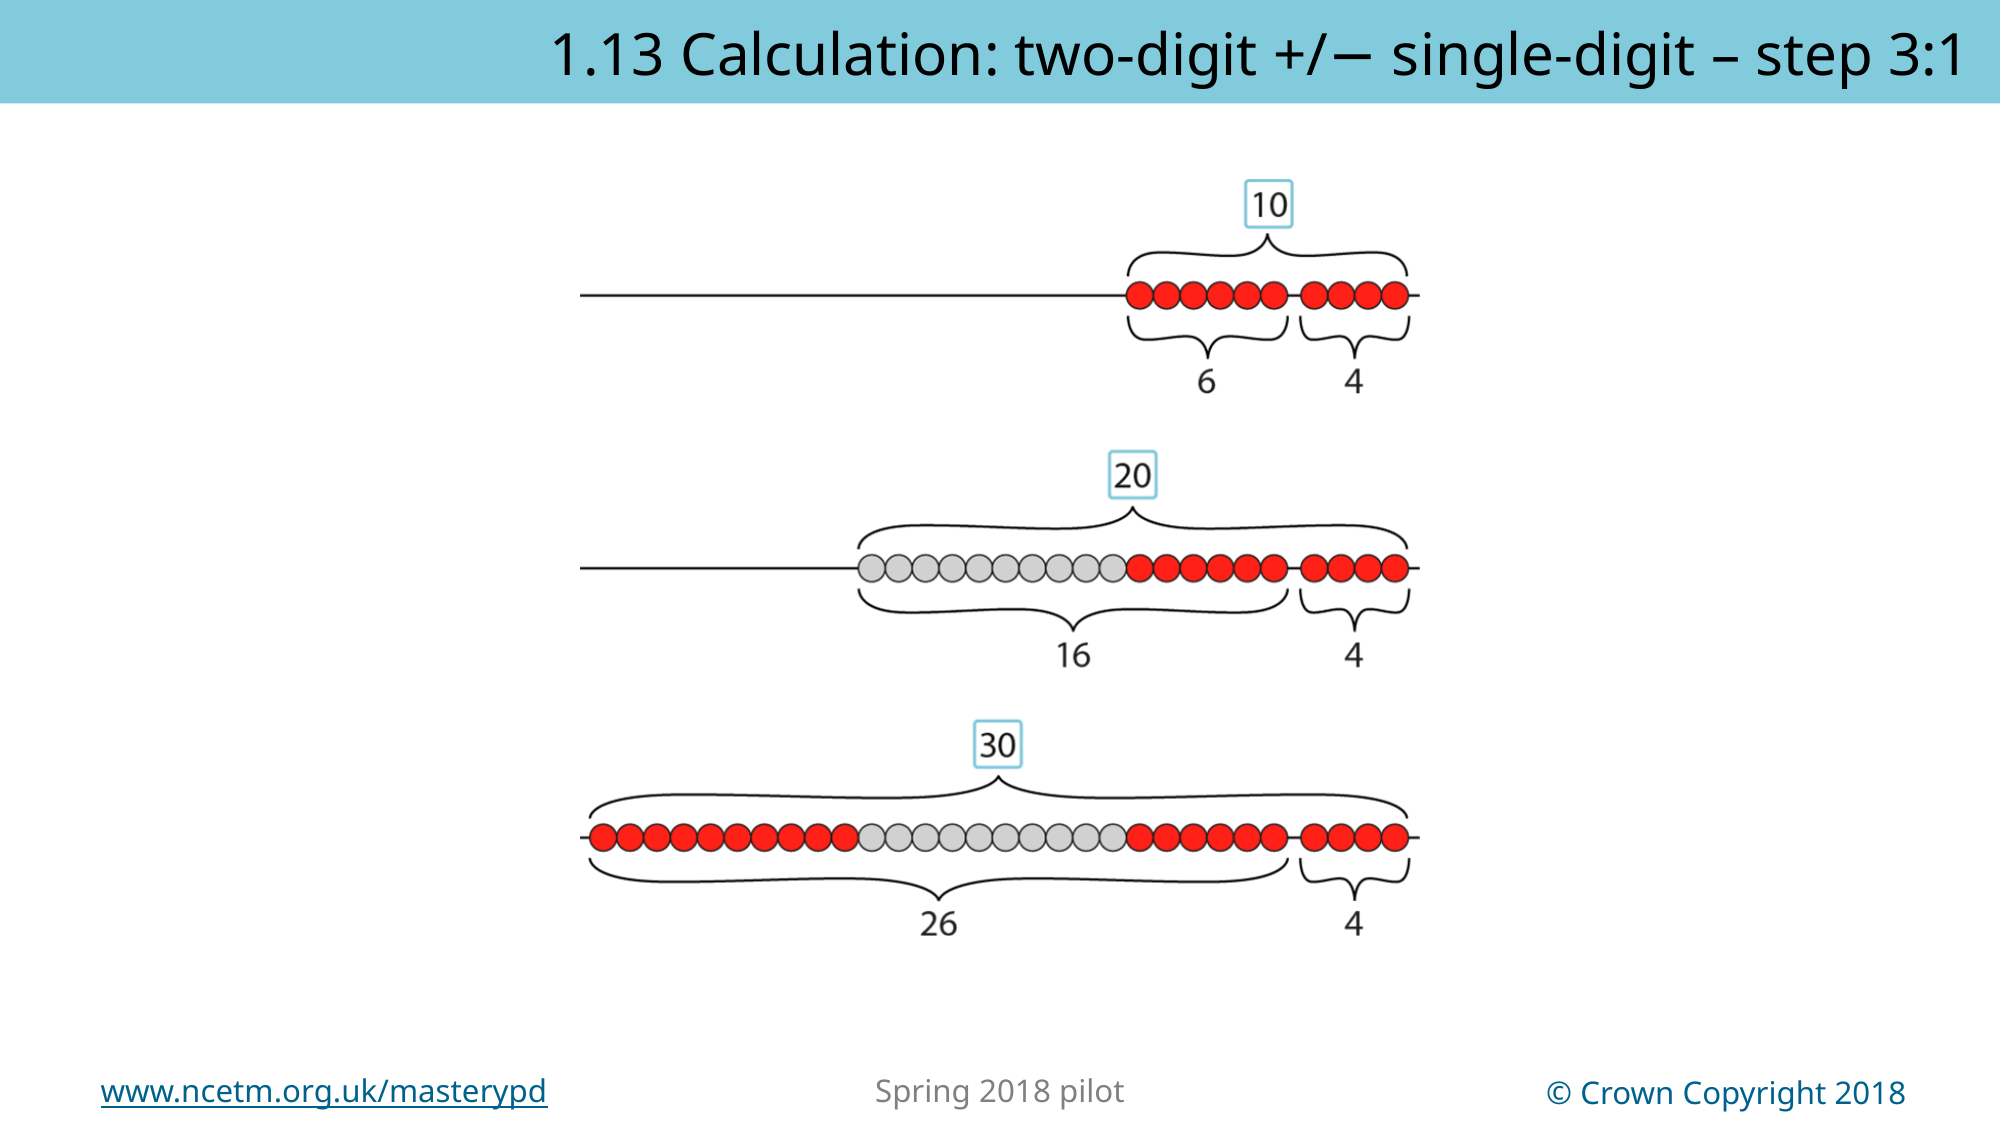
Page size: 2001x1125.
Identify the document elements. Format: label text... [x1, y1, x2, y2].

picture [580, 179, 1420, 946]
list 1.13 Calculation: two-digit +/− single-digit – step 3:1 [0, 0, 2000, 104]
